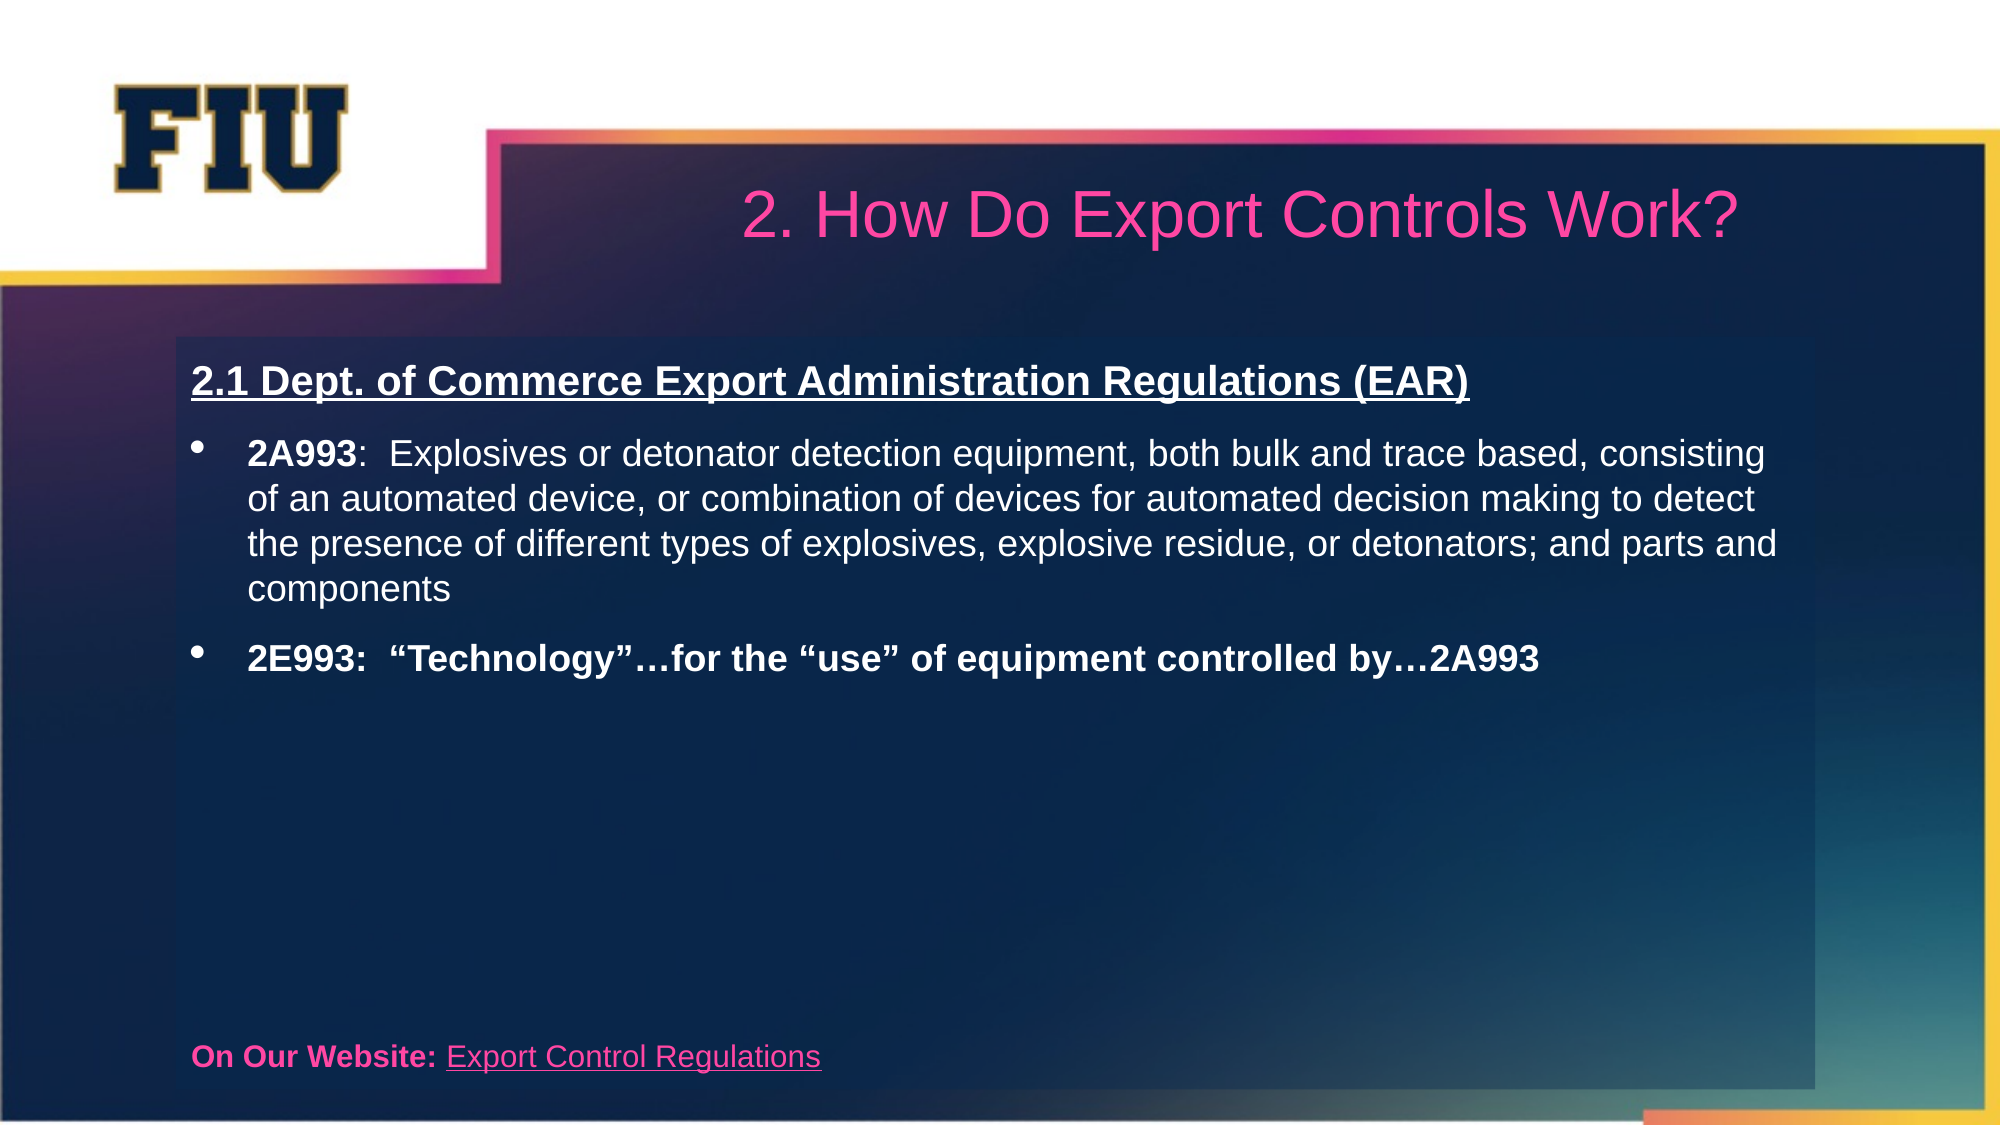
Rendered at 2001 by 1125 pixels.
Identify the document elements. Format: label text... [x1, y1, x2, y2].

picture [0, 0, 2000, 1125]
title 2. How Do Export Controls Work? [498, 145, 1983, 287]
list 2.1 Dept. of Commerce Export Administration Regulations (EAR) 2A993: Explosives or detonator detection equipment, both bulk and trace based, consisting of an automated device, or combination of devices for automated decision making to detect the presence of different types of explosives, explosive residue, or detonators; and parts and components 2E993: “Technology”…for the “use” of equipment controlled by…2A993 On Our Website: Export Control Regulations [176, 336, 1816, 1090]
